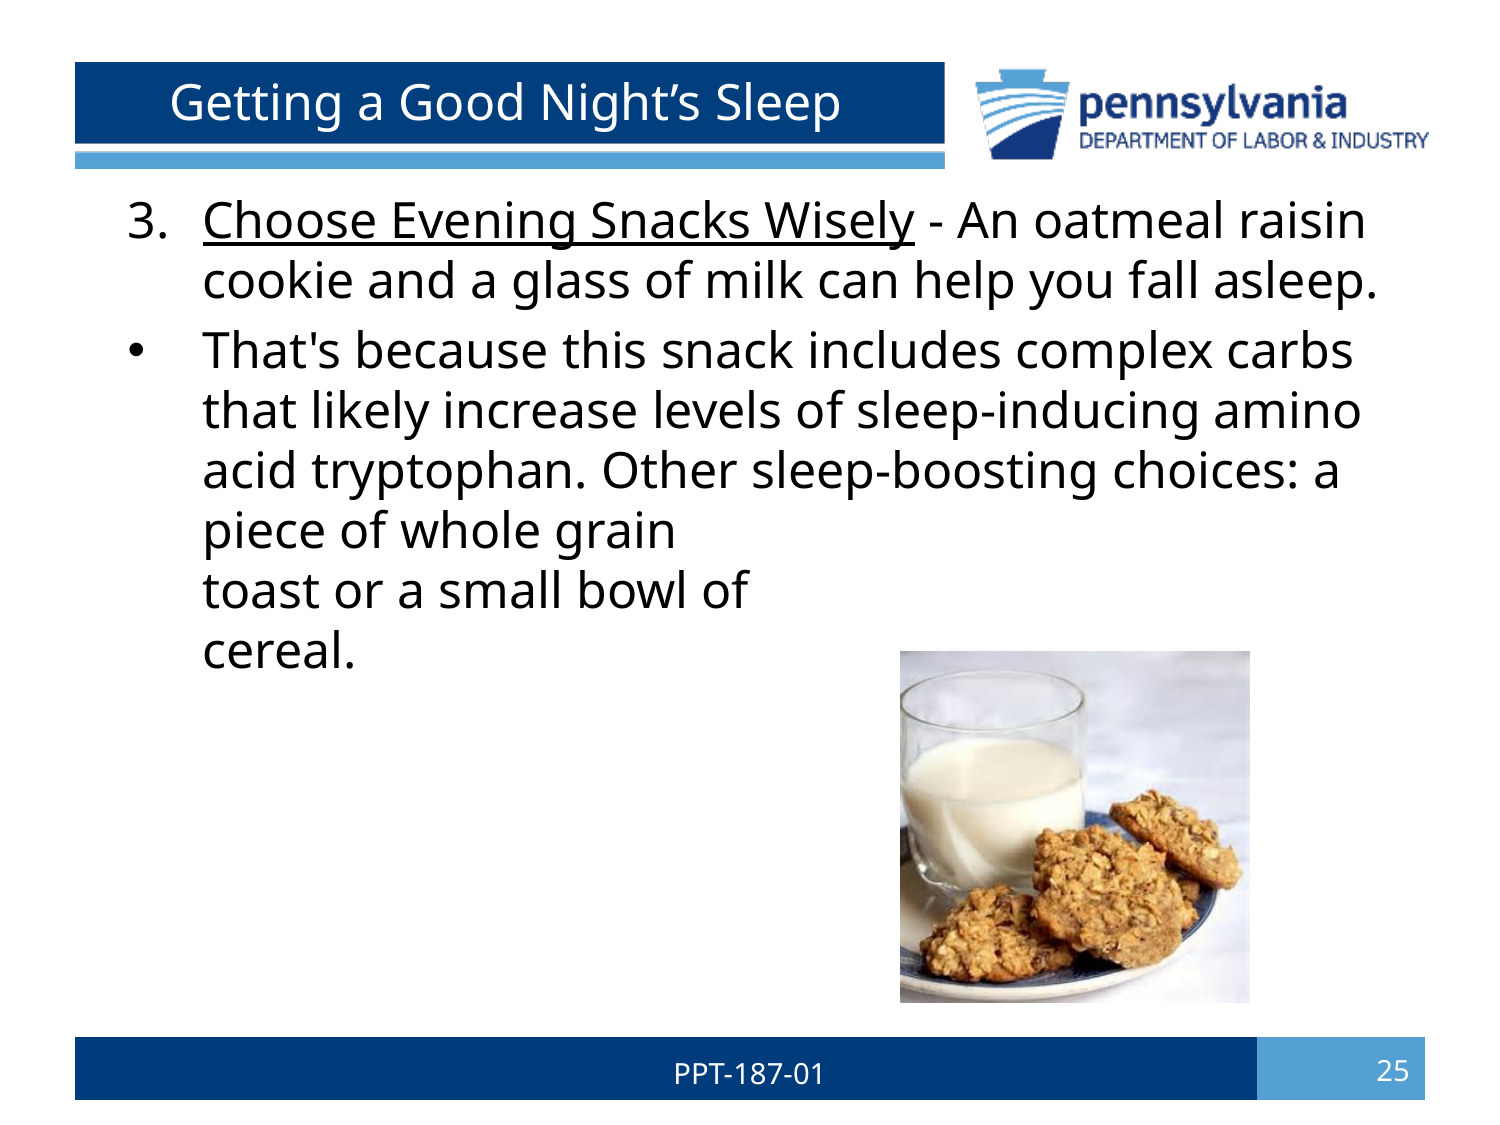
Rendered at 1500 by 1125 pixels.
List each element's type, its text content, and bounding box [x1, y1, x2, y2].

footer PPT-187-01 [512, 1042, 988, 1103]
title Getting a Good Night’s Sleep [87, 62, 925, 138]
picture [899, 651, 1251, 1003]
picture [75, 62, 1429, 169]
slide_number 25 [1074, 1042, 1425, 1103]
picture [75, 1037, 1425, 1100]
subtitle Choose Evening Snacks Wisely - An oatmeal raisin cookie and a glass of milk can help you fall asleep. That's because this snack includes complex carbs that likely increase levels of sleep-inducing amino acid tryptophan. Other sleep-boosting choices: a piece of whole grain toast or a small bowl of cereal. [112, 181, 1450, 944]
